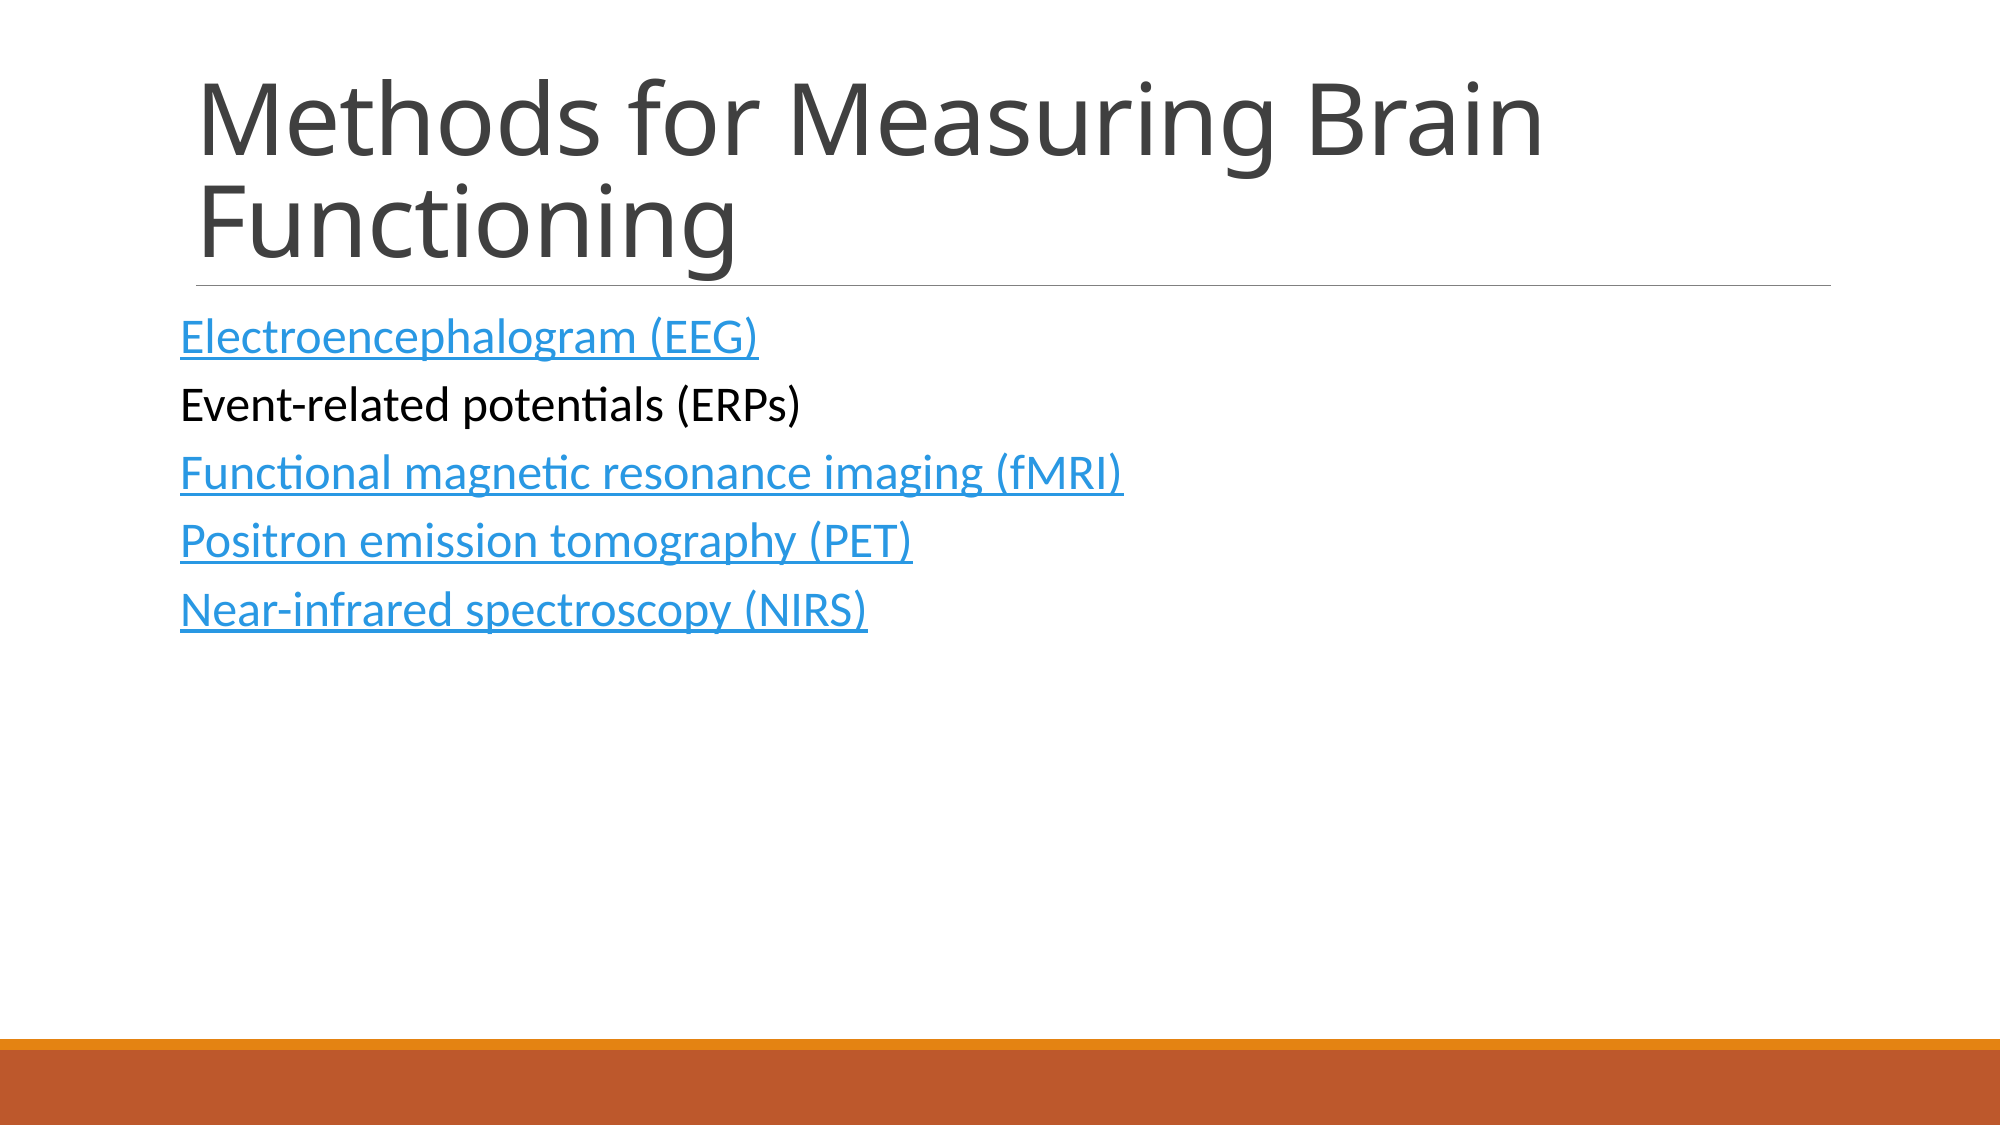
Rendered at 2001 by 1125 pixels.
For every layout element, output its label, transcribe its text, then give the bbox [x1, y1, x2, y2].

list Electroencephalogram (EEG) Event-related potentials (ERPs) Functional magnetic resonance imaging (fMRI) Positron emission tomography (PET) Near-infrared spectroscopy (NIRS) [180, 302, 1830, 963]
title Methods for Measuring Brain Functioning [180, 47, 1830, 285]
